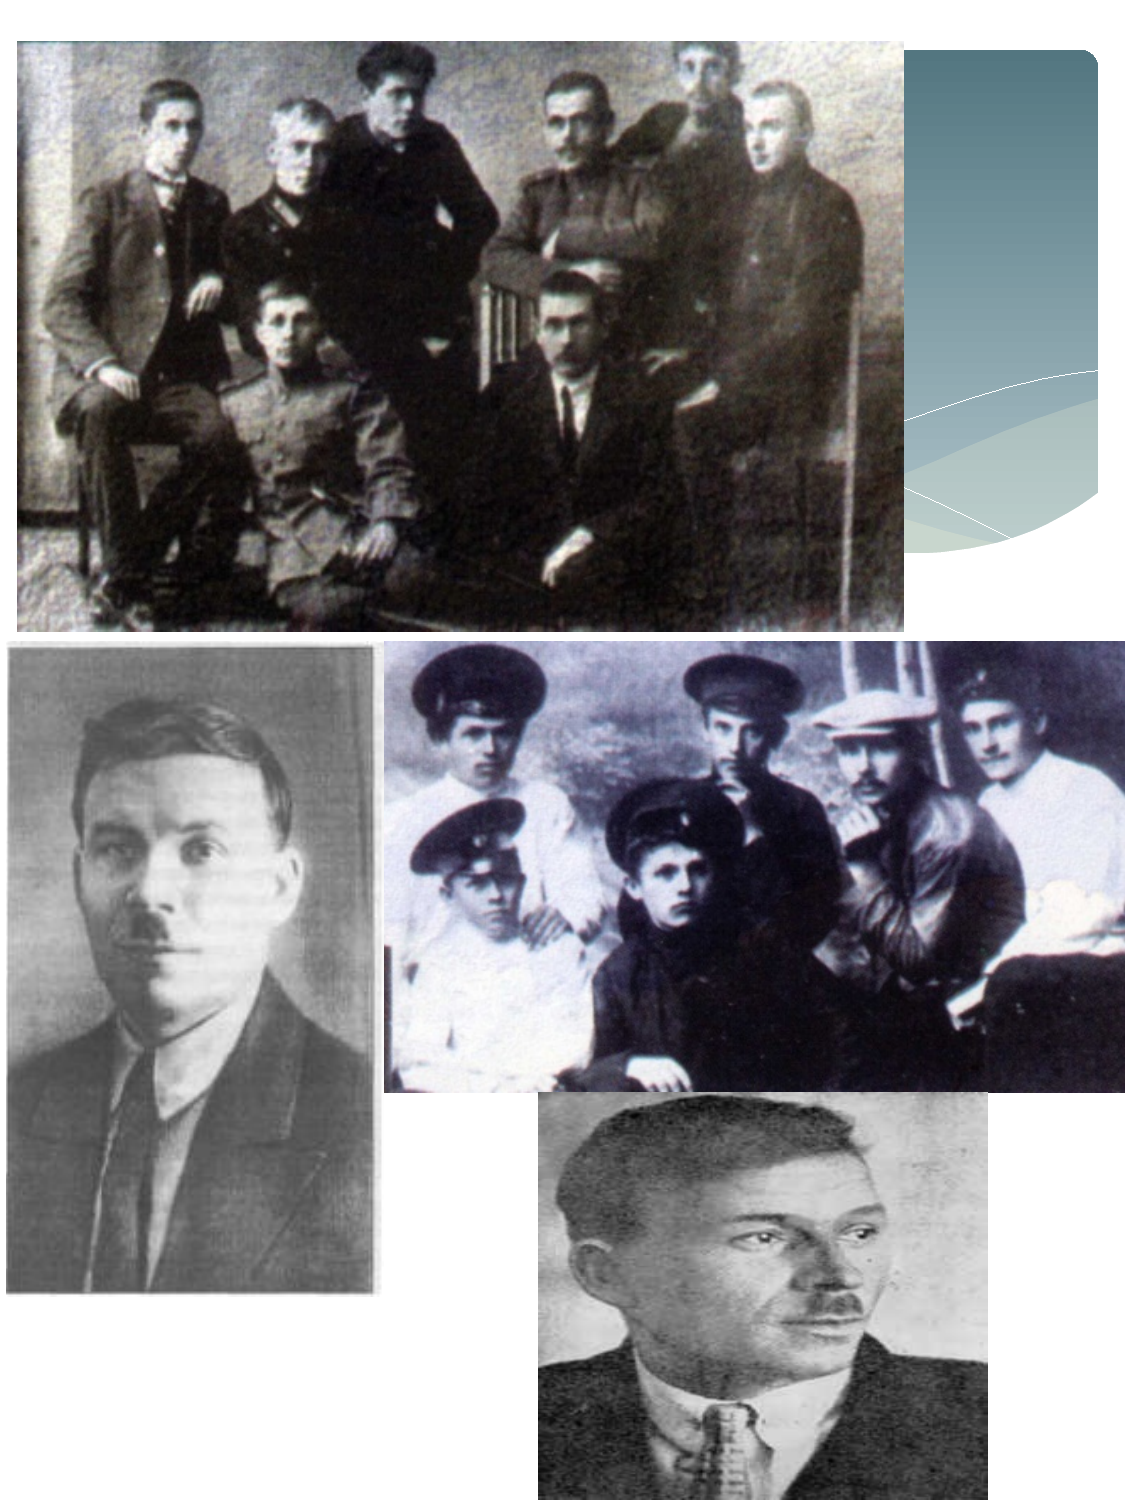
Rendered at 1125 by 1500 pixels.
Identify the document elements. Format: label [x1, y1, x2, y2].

picture [5, 641, 1125, 1500]
list [17, 41, 904, 633]
